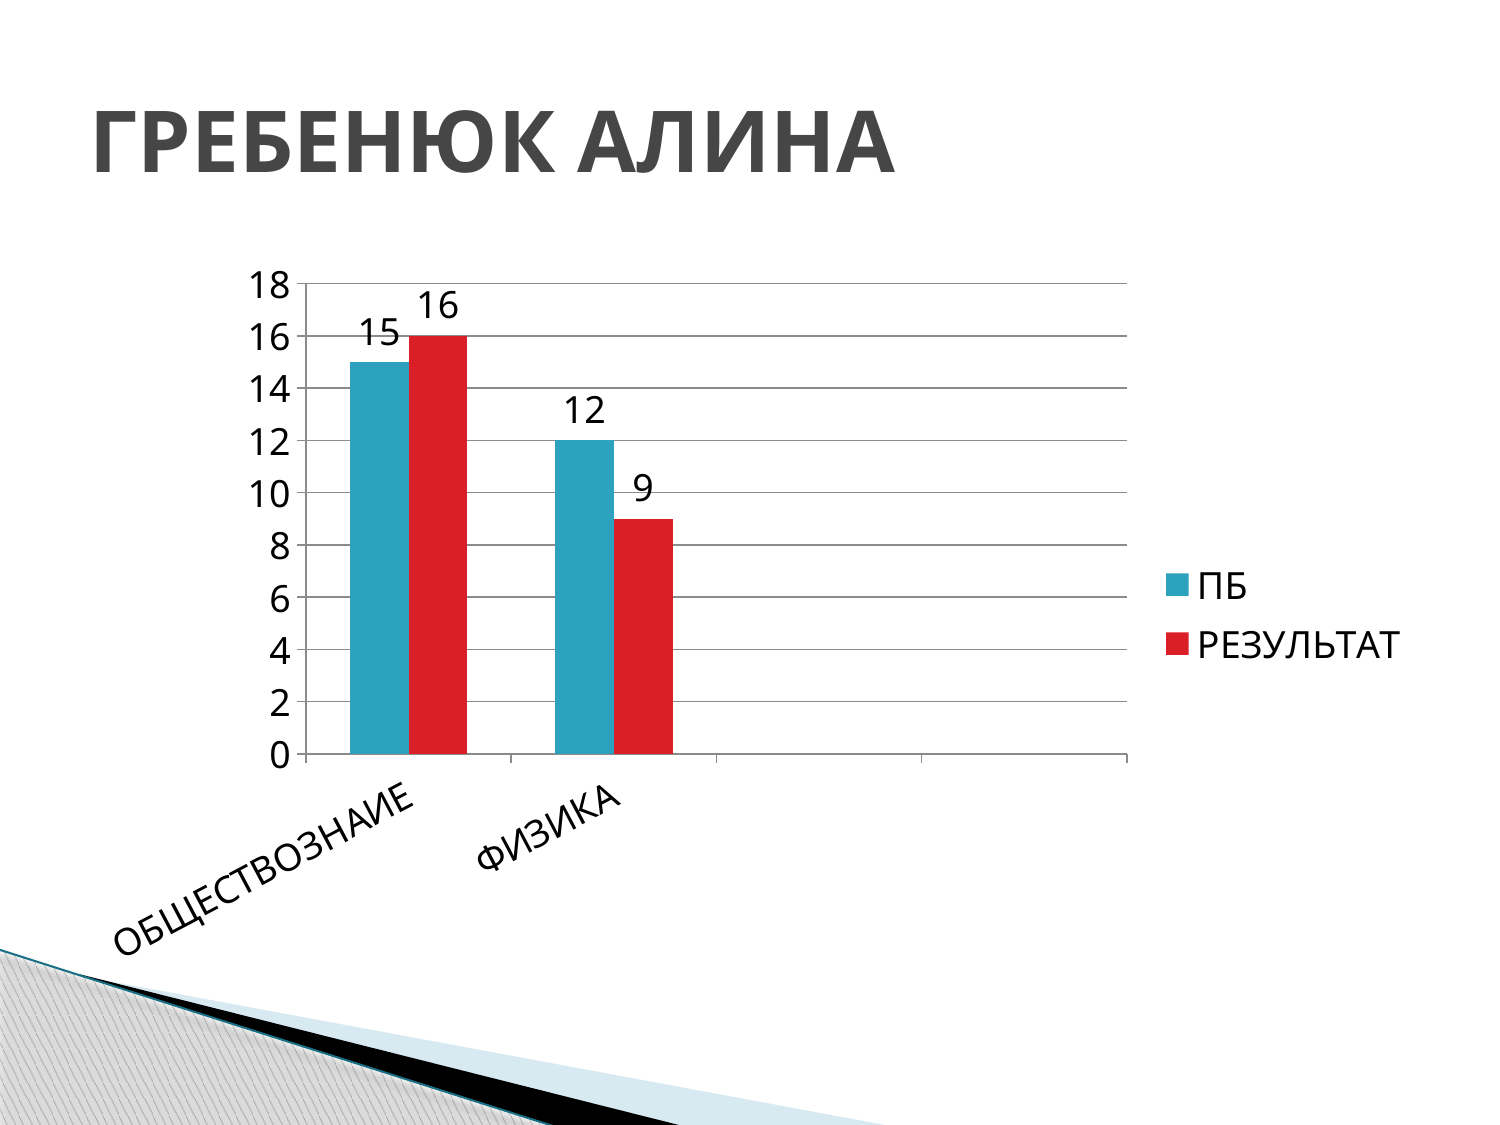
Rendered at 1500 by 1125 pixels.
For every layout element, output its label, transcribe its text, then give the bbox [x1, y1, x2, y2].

chart [74, 242, 1426, 986]
title ГРЕБЕНЮК АЛИНА [75, 45, 1425, 233]
